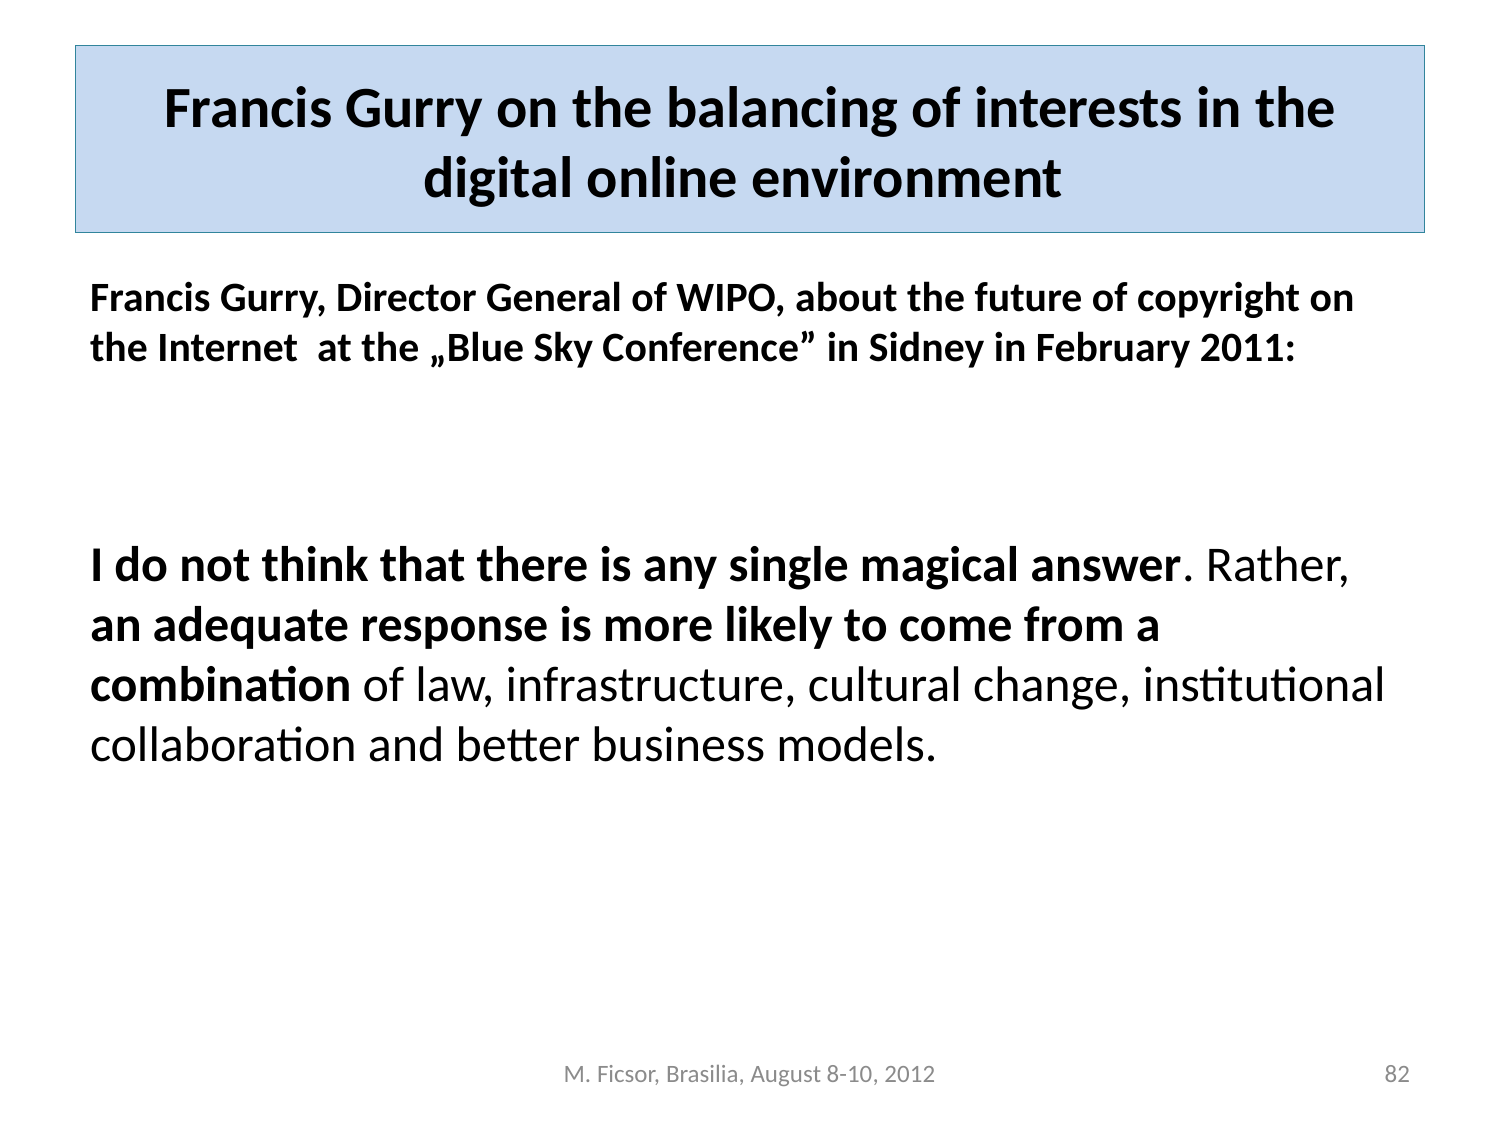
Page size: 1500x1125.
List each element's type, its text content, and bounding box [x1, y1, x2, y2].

footer M. Ficsor, Brasilia, August 8-10, 2012 [512, 1042, 988, 1103]
list Francis Gurry, Director General of WIPO, about the future of copyright on the Internet at the „Blue Sky Conference” in Sidney in February 2011: I do not think that there is any single magical answer. Rather, an adequate response is more likely to come from a combination of law, infrastructure, cultural change, institutional collaboration and better business models. [75, 262, 1425, 1005]
slide_number 82 [1074, 1042, 1425, 1103]
title Francis Gurry on the balancing of interests in the digital online environment [75, 45, 1425, 233]
